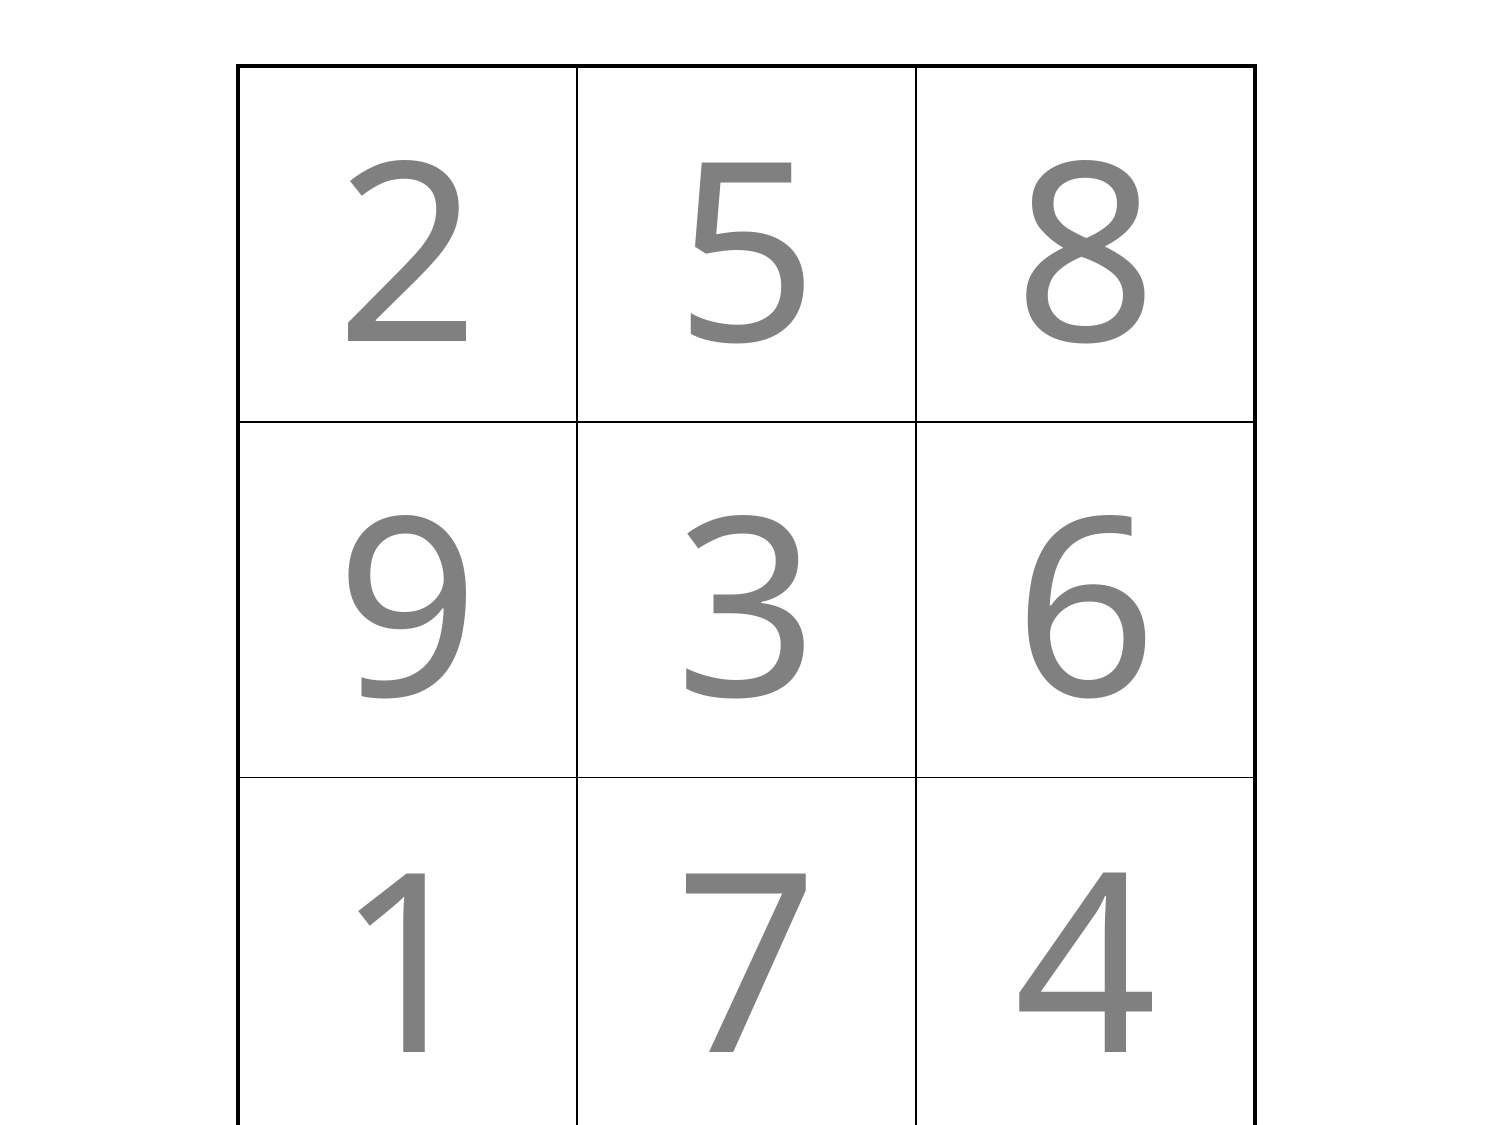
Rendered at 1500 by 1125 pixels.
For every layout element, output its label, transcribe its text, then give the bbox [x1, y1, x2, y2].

table_cell 9 [240, 423, 576, 777]
table_cell 7 [578, 778, 915, 1125]
table_cell 3 [578, 423, 915, 777]
table_cell 1 [240, 778, 576, 1125]
table_cell 4 [917, 778, 1253, 1125]
table_header 2 [240, 68, 576, 421]
table_header 5 [578, 68, 915, 421]
table_cell 6 [917, 423, 1253, 777]
table_header 8 [917, 68, 1253, 421]
